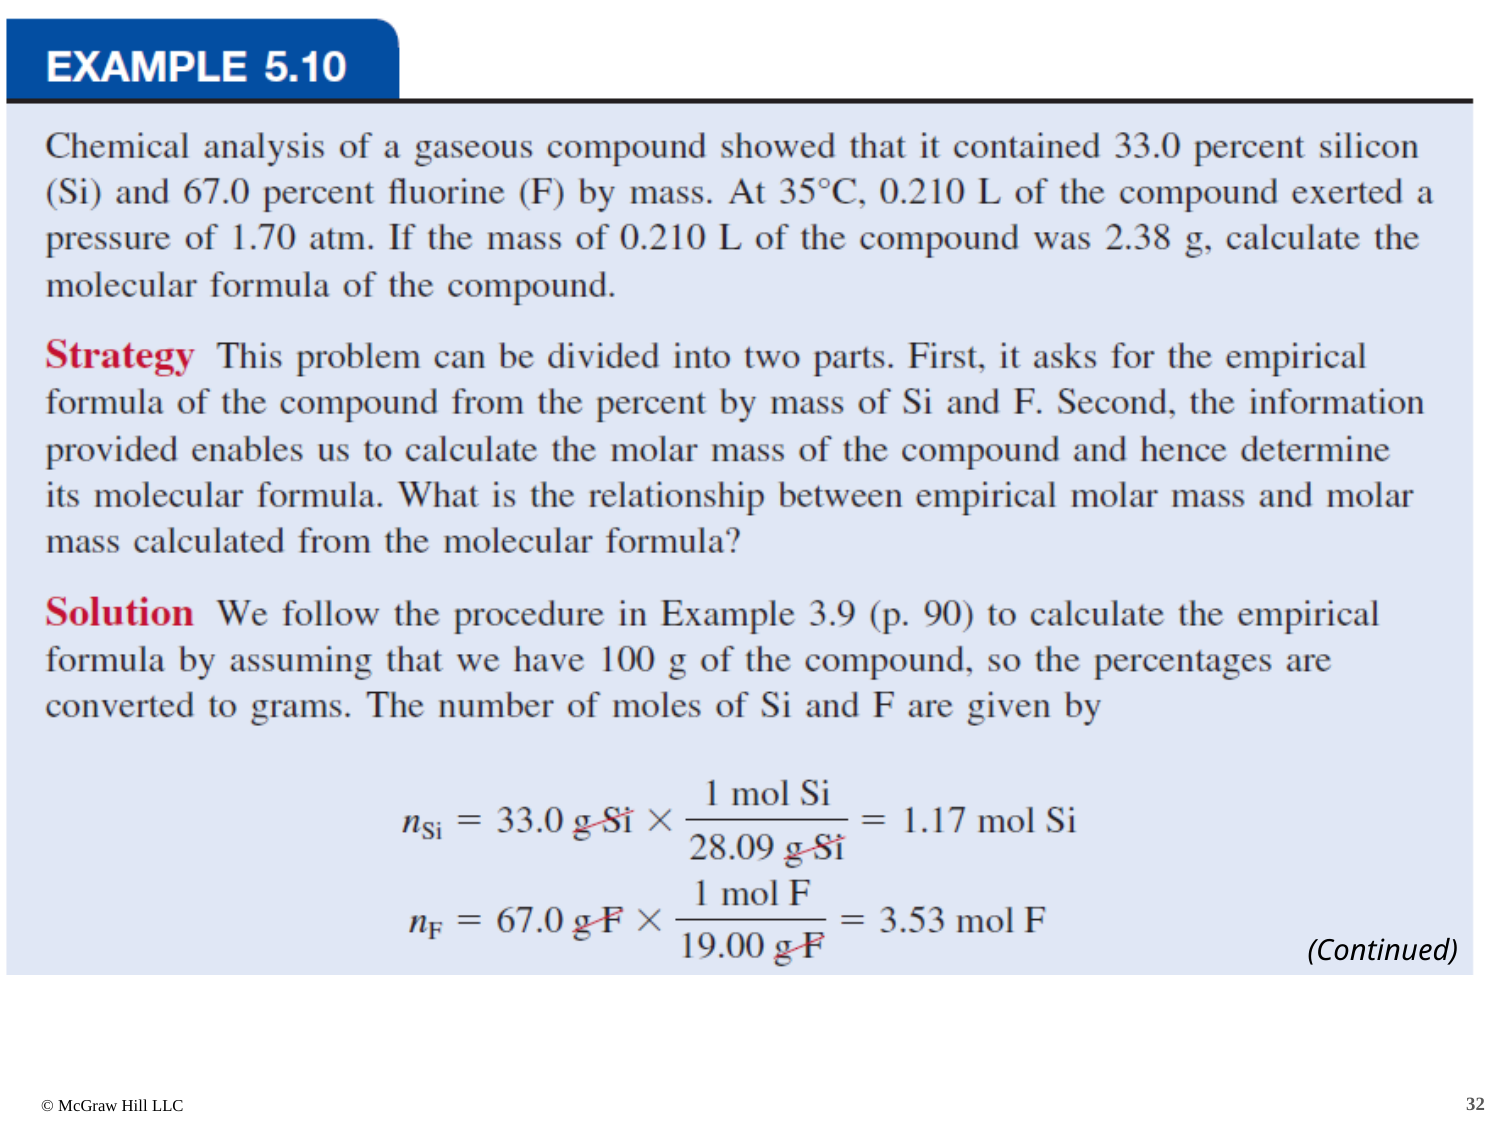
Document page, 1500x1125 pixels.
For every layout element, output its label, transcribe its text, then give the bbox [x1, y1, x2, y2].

slide_number 32 [1427, 1087, 1500, 1120]
picture [0, 9, 1487, 975]
